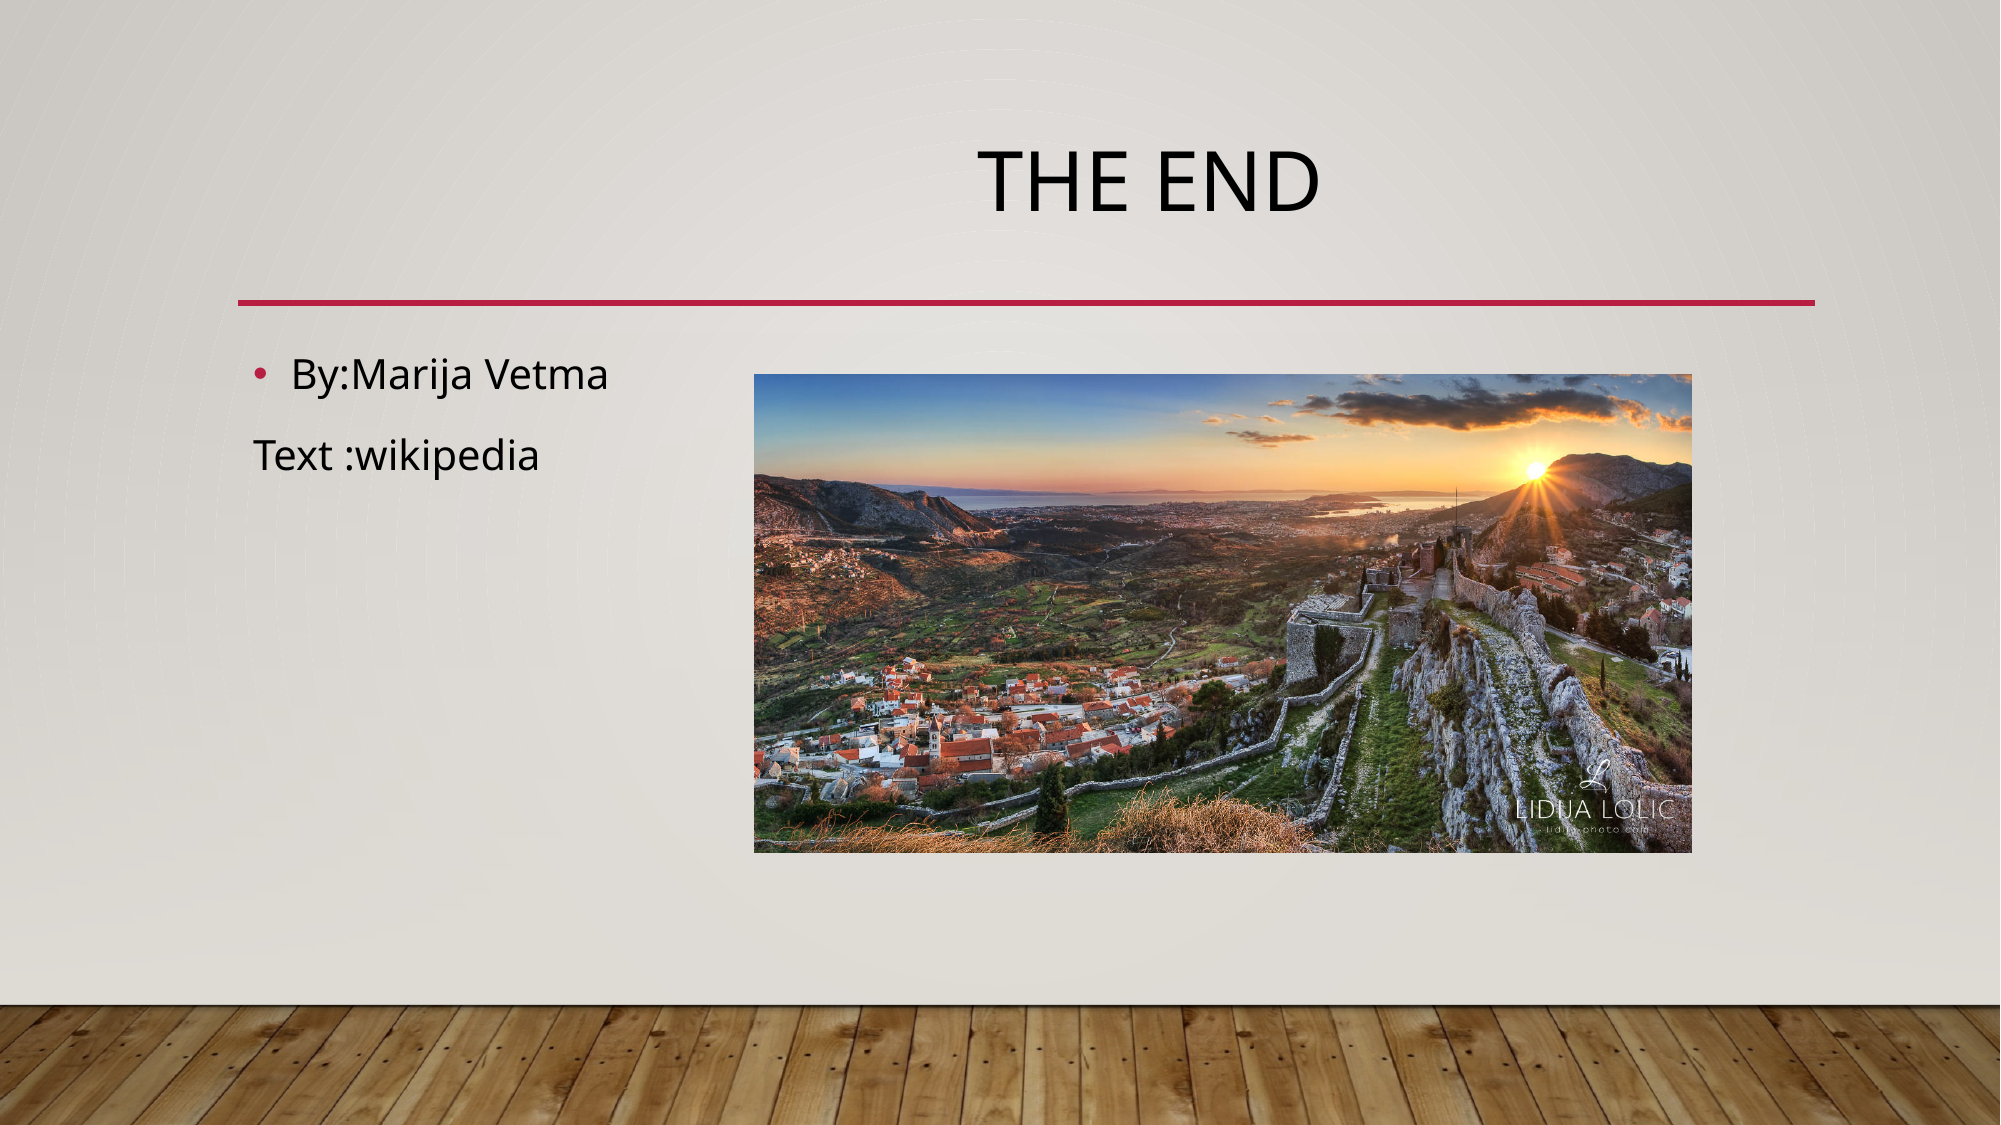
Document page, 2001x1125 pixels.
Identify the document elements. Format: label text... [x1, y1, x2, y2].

list By:Marija Vetma Text :wikipedia [238, 330, 1814, 897]
picture [753, 374, 1692, 853]
picture [0, 1005, 2000, 1125]
title the end [238, 131, 1814, 305]
